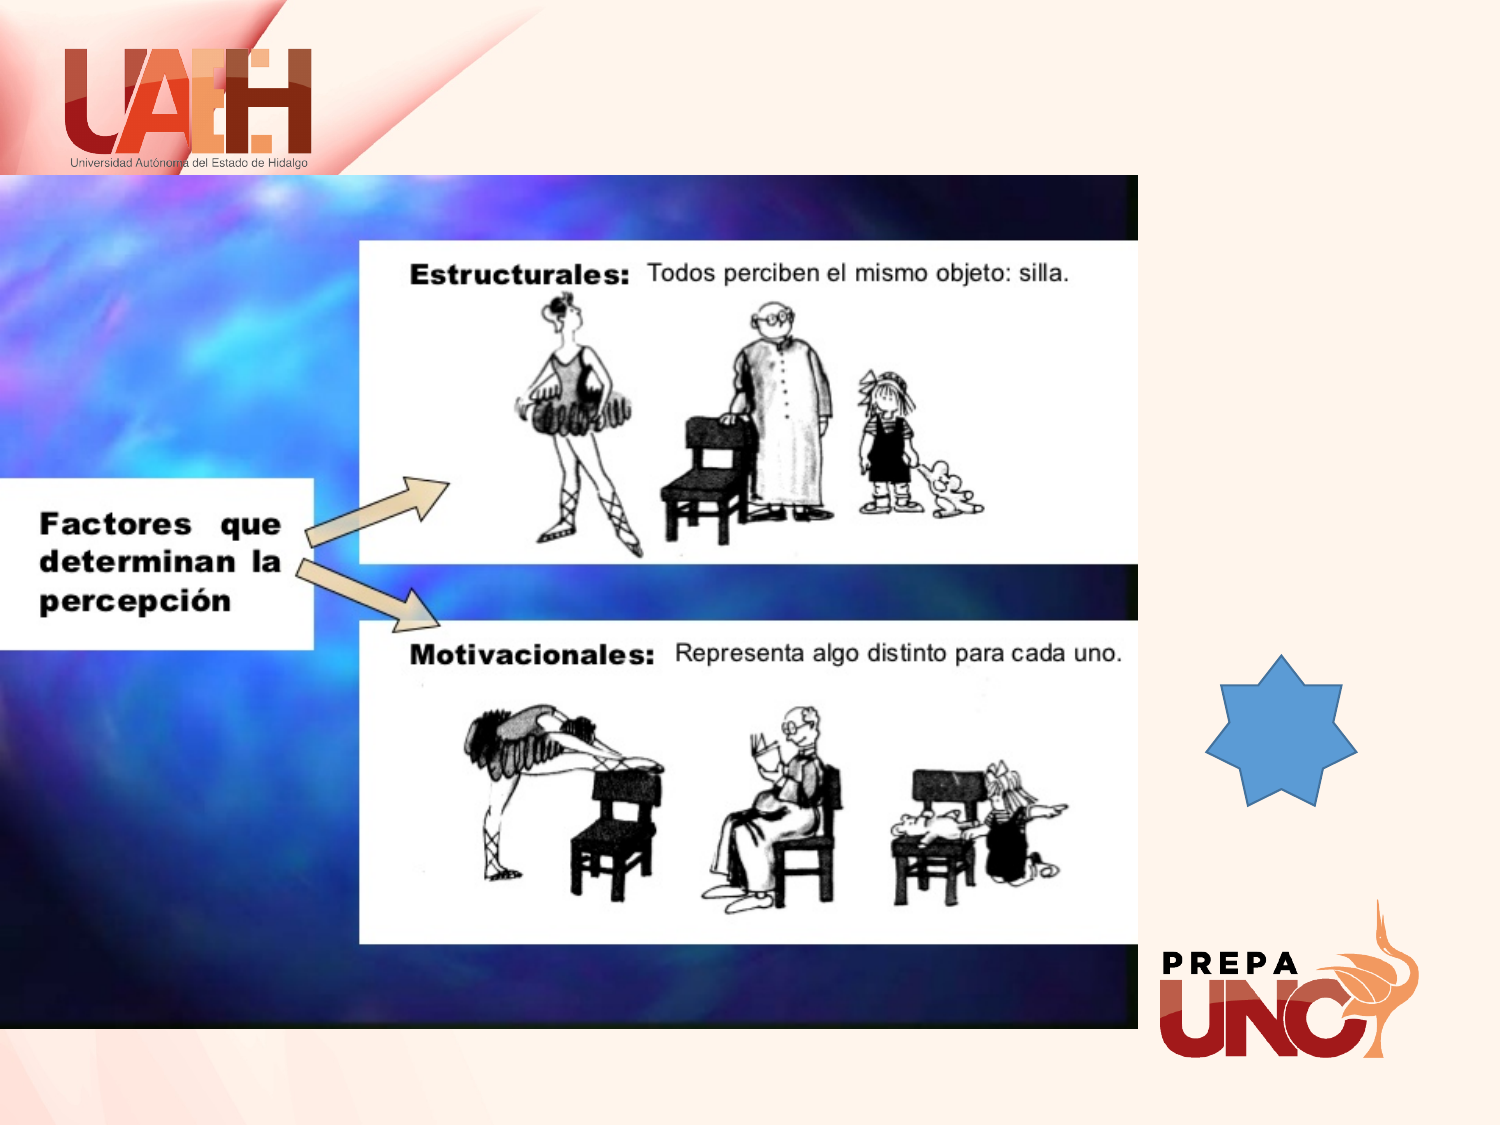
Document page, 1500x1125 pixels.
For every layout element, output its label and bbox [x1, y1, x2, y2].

picture [0, 0, 1500, 1125]
text_box [1204, 653, 1358, 808]
